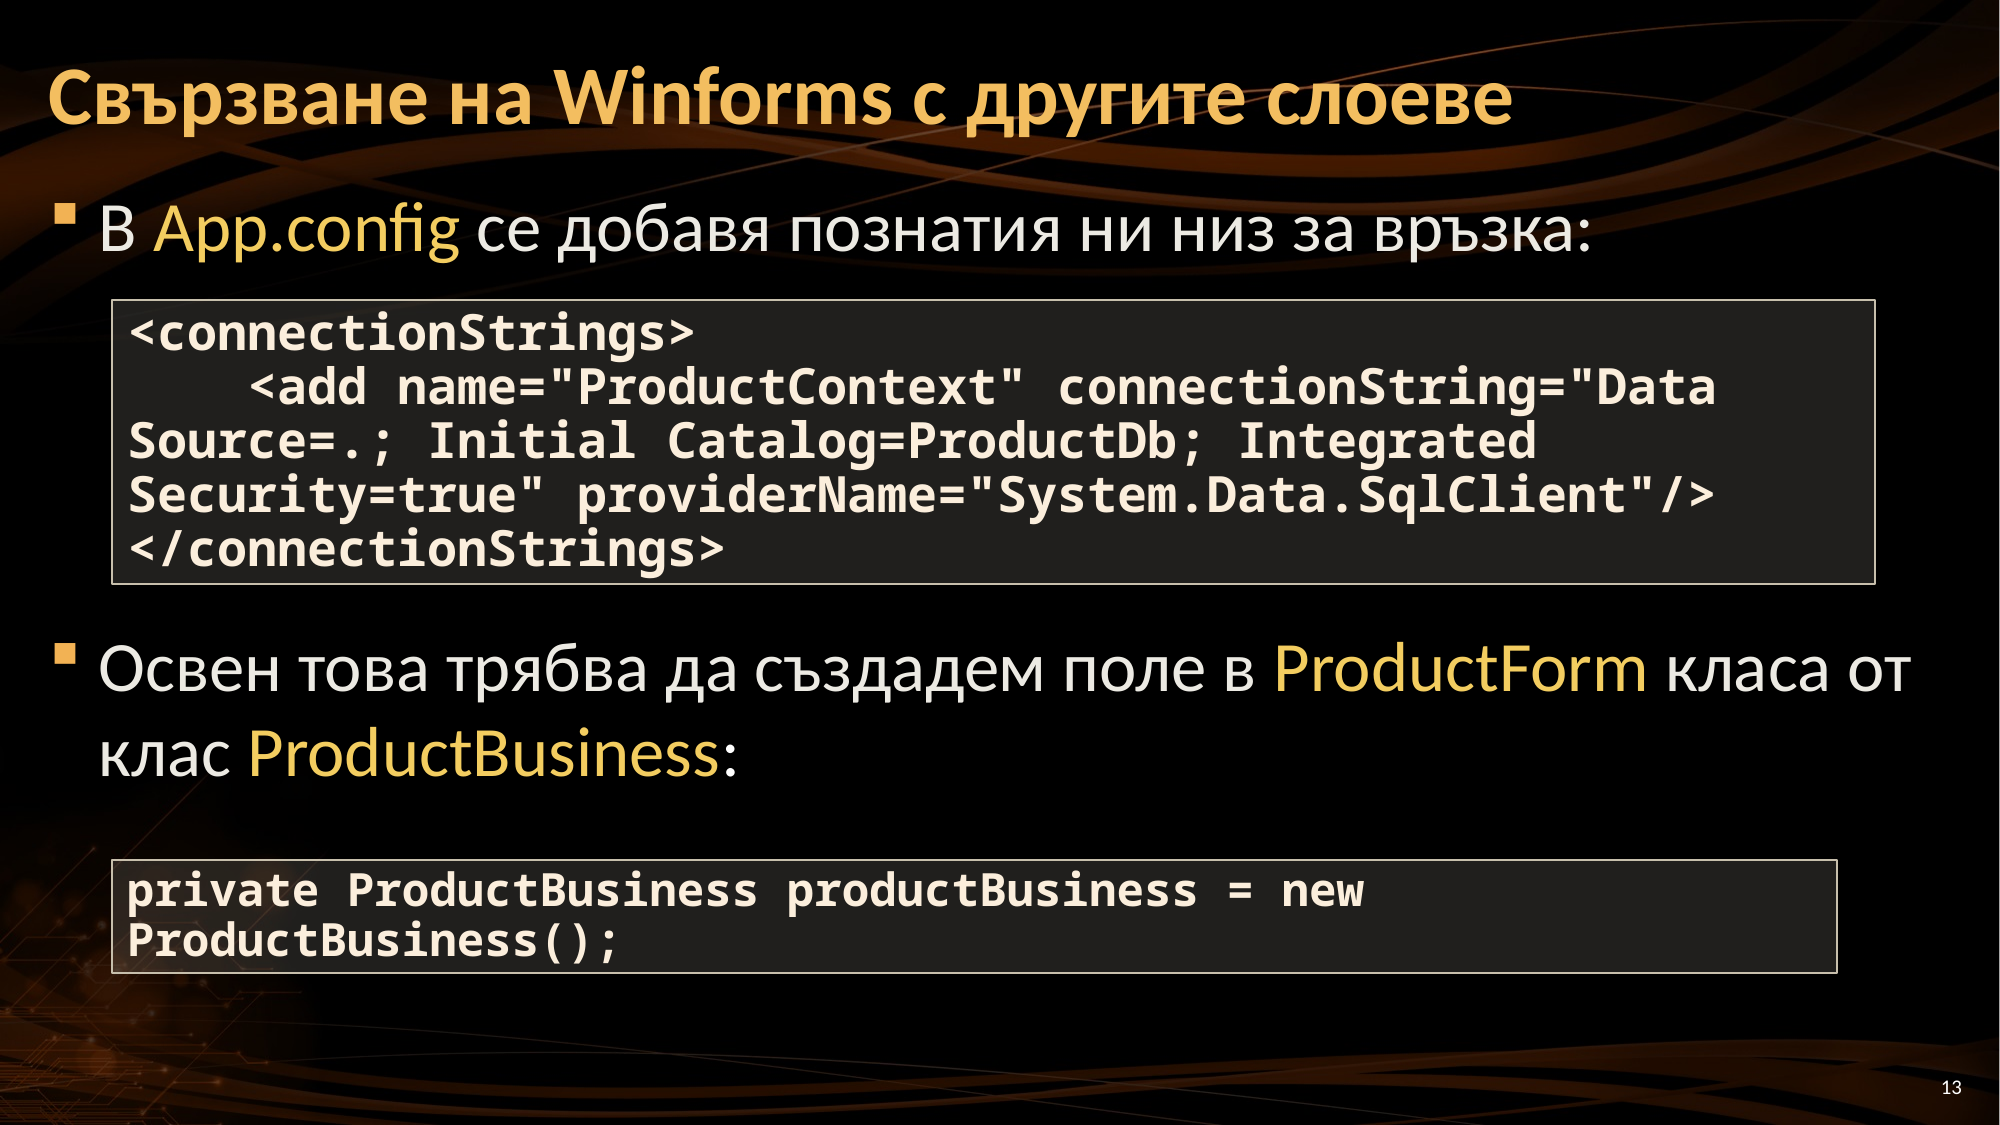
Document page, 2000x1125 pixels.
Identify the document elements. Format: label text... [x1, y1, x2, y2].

text_box <connectionStrings> <add name="ProductContext" connectionString="Data Source=.; Initial Catalog=ProductDb; Integrated Security=true" providerName="System.Data.SqlClient"/> </connectionStrings> [112, 299, 1875, 585]
slide_number 13 [1897, 1070, 1968, 1103]
title Свързване на Winforms с другите слоеве [30, 6, 1968, 189]
picture [0, 0, 2000, 1125]
text_box private ProductBusiness productBusiness = new ProductBusiness(); [112, 859, 1838, 974]
list В App.config се добавя познатия ни низ за връзка: Освен това трябва да създадем поле в ProductForm класа от клас ProductBusiness: [31, 189, 1968, 1089]
